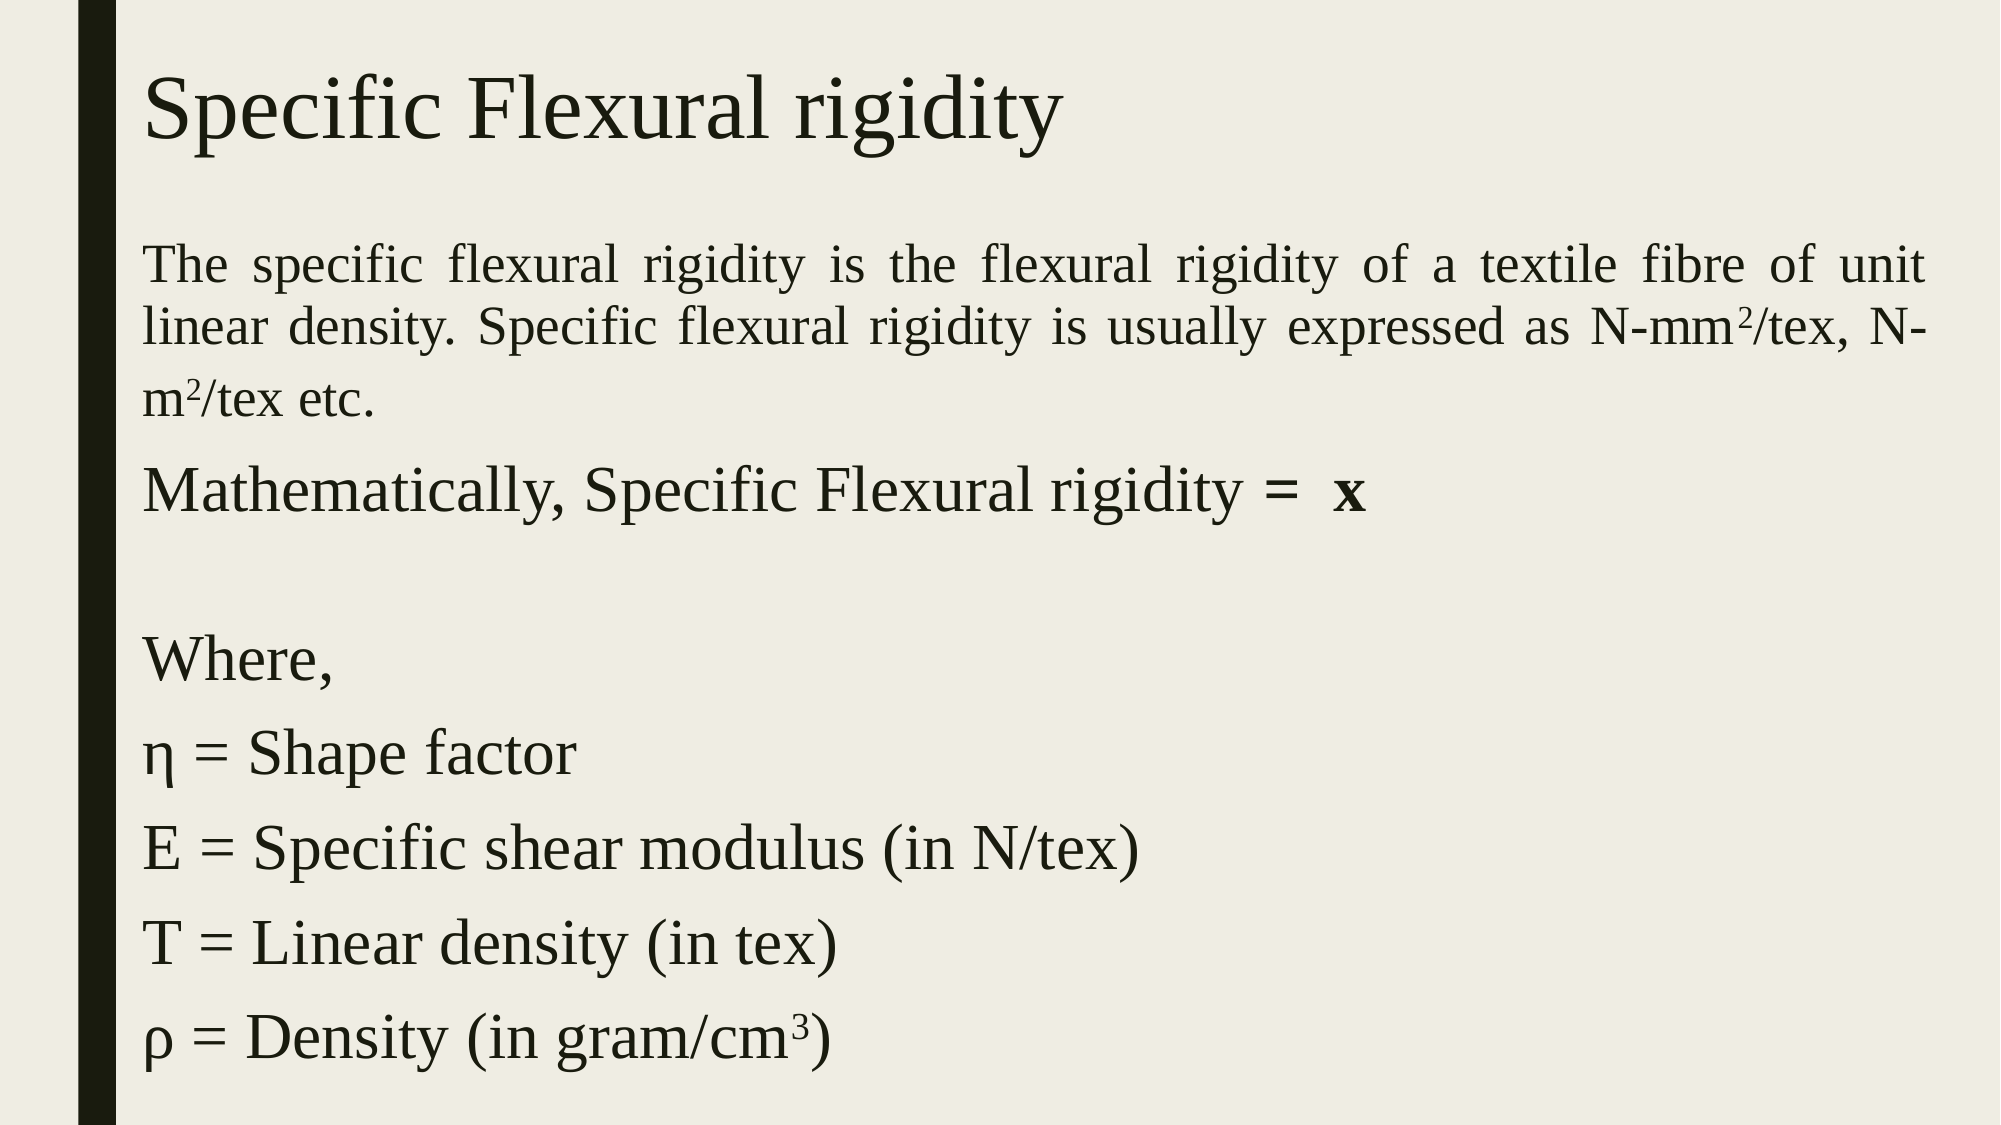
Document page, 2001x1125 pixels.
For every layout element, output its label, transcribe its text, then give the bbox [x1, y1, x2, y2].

title Specific Flexural rigidity [127, 52, 1800, 208]
